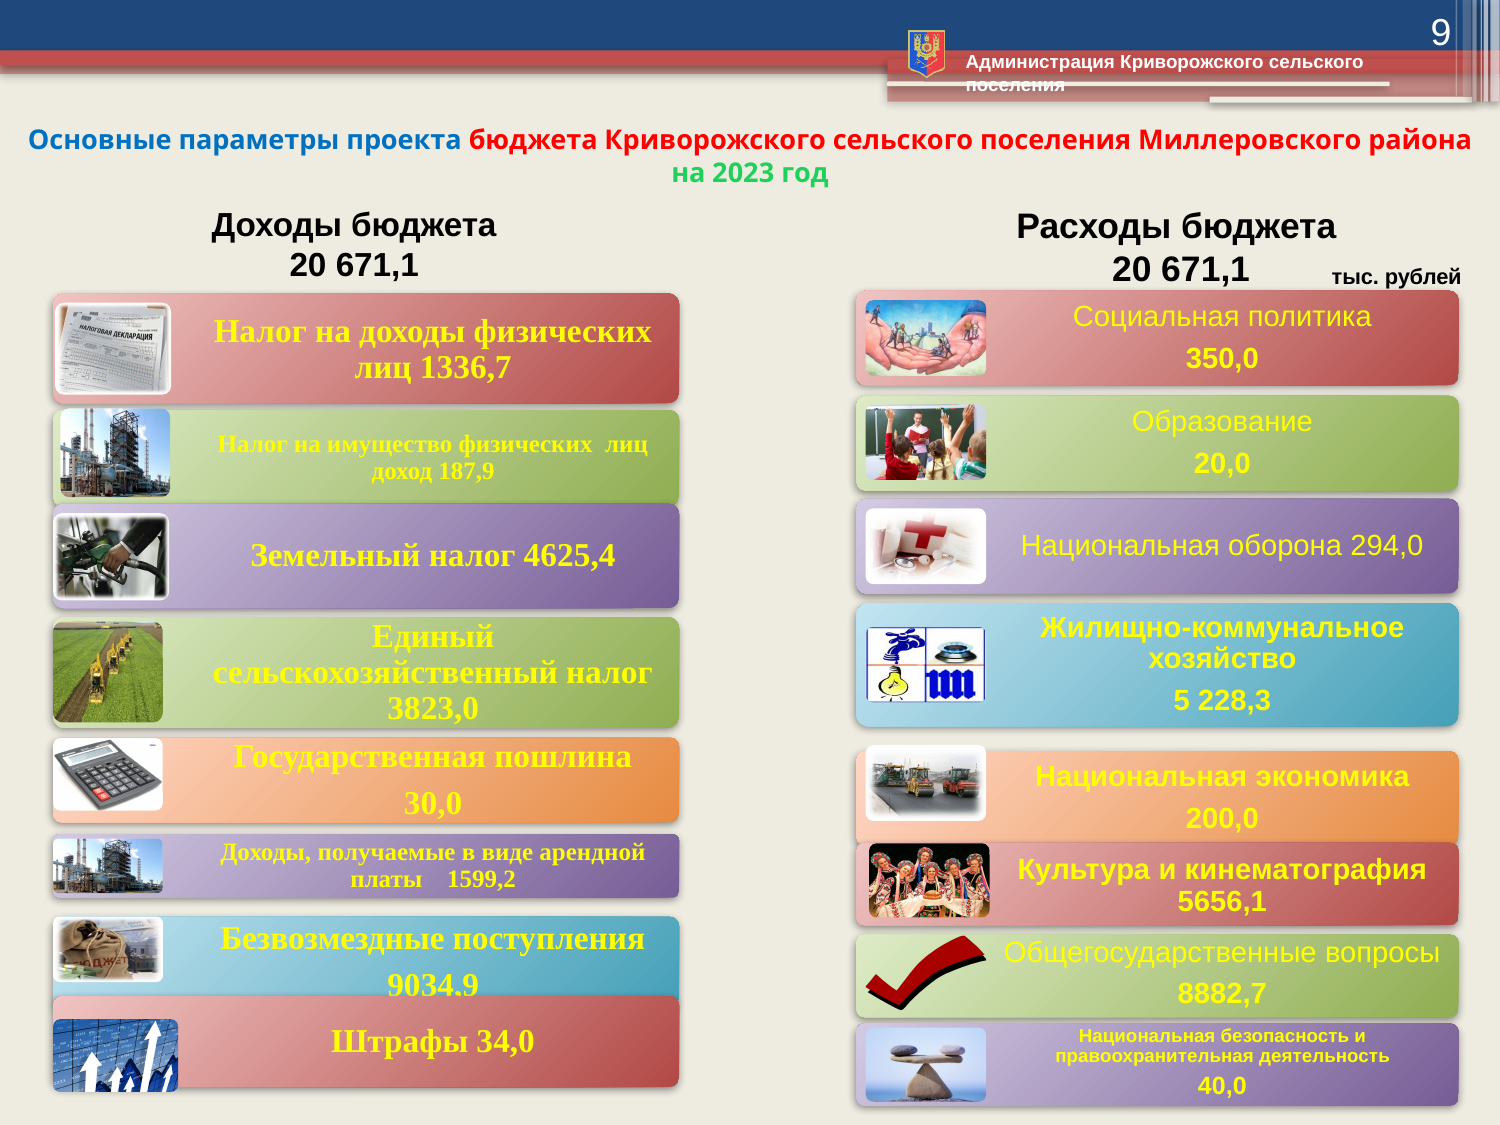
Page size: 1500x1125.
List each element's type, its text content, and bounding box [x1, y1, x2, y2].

slide_number 9 [1341, 0, 1466, 61]
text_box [52, 290, 680, 1107]
title Основные параметры проекта бюджета Криворожского сельского поселения Миллеровского района на 2023 год [0, 113, 1500, 197]
text_box Расходы бюджета 20 671,1 [962, 196, 1400, 287]
text_box тыс. рублей [1316, 255, 1500, 297]
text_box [856, 290, 1459, 1107]
text_box Доходы бюджета 20 671,1 [159, 196, 550, 287]
picture [908, 30, 945, 79]
text_box Администрация Криворожского сельского поселения [950, 42, 1459, 103]
